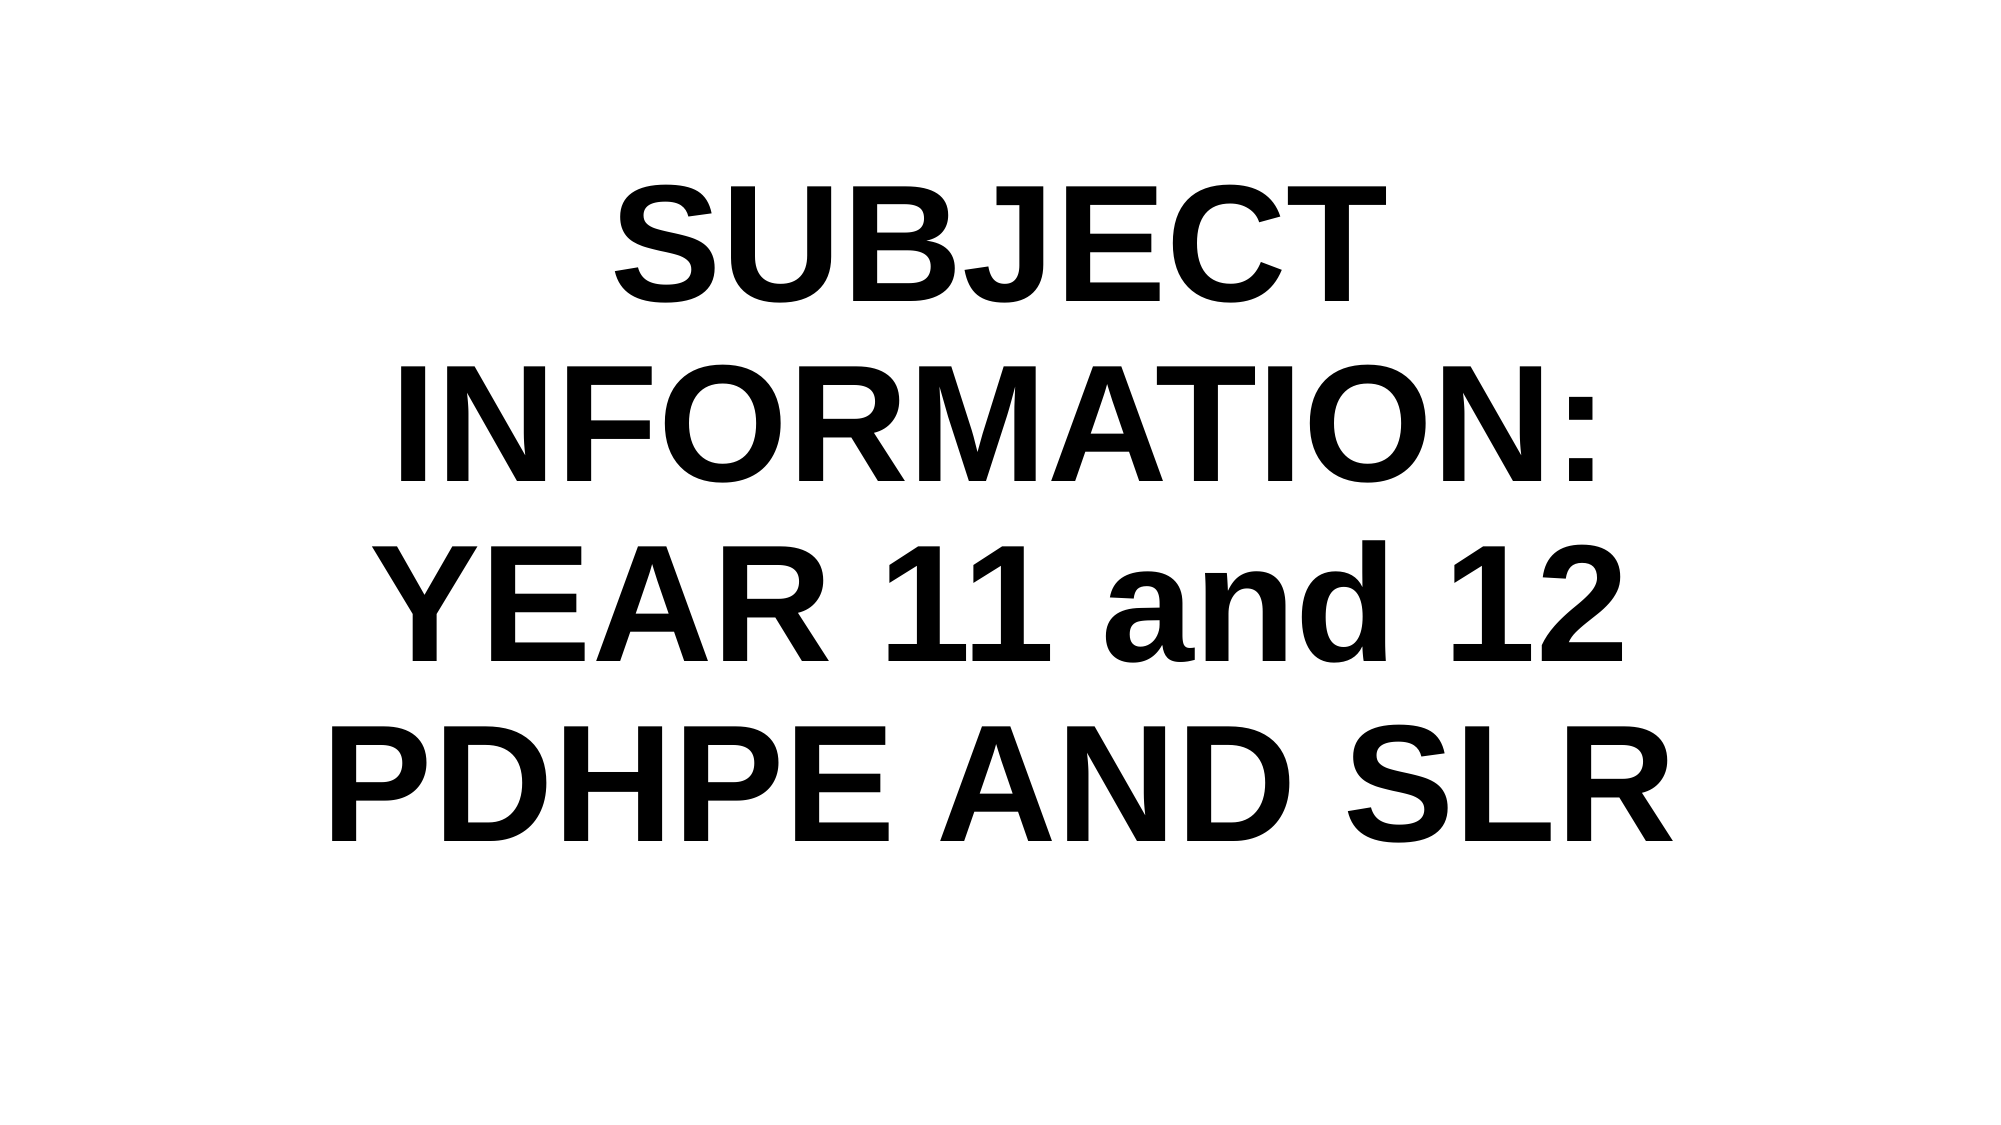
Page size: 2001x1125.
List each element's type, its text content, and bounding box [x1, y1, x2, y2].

title SUBJECT INFORMATION: YEAR 11 and 12 PDHPE AND SLR [249, 493, 1750, 886]
